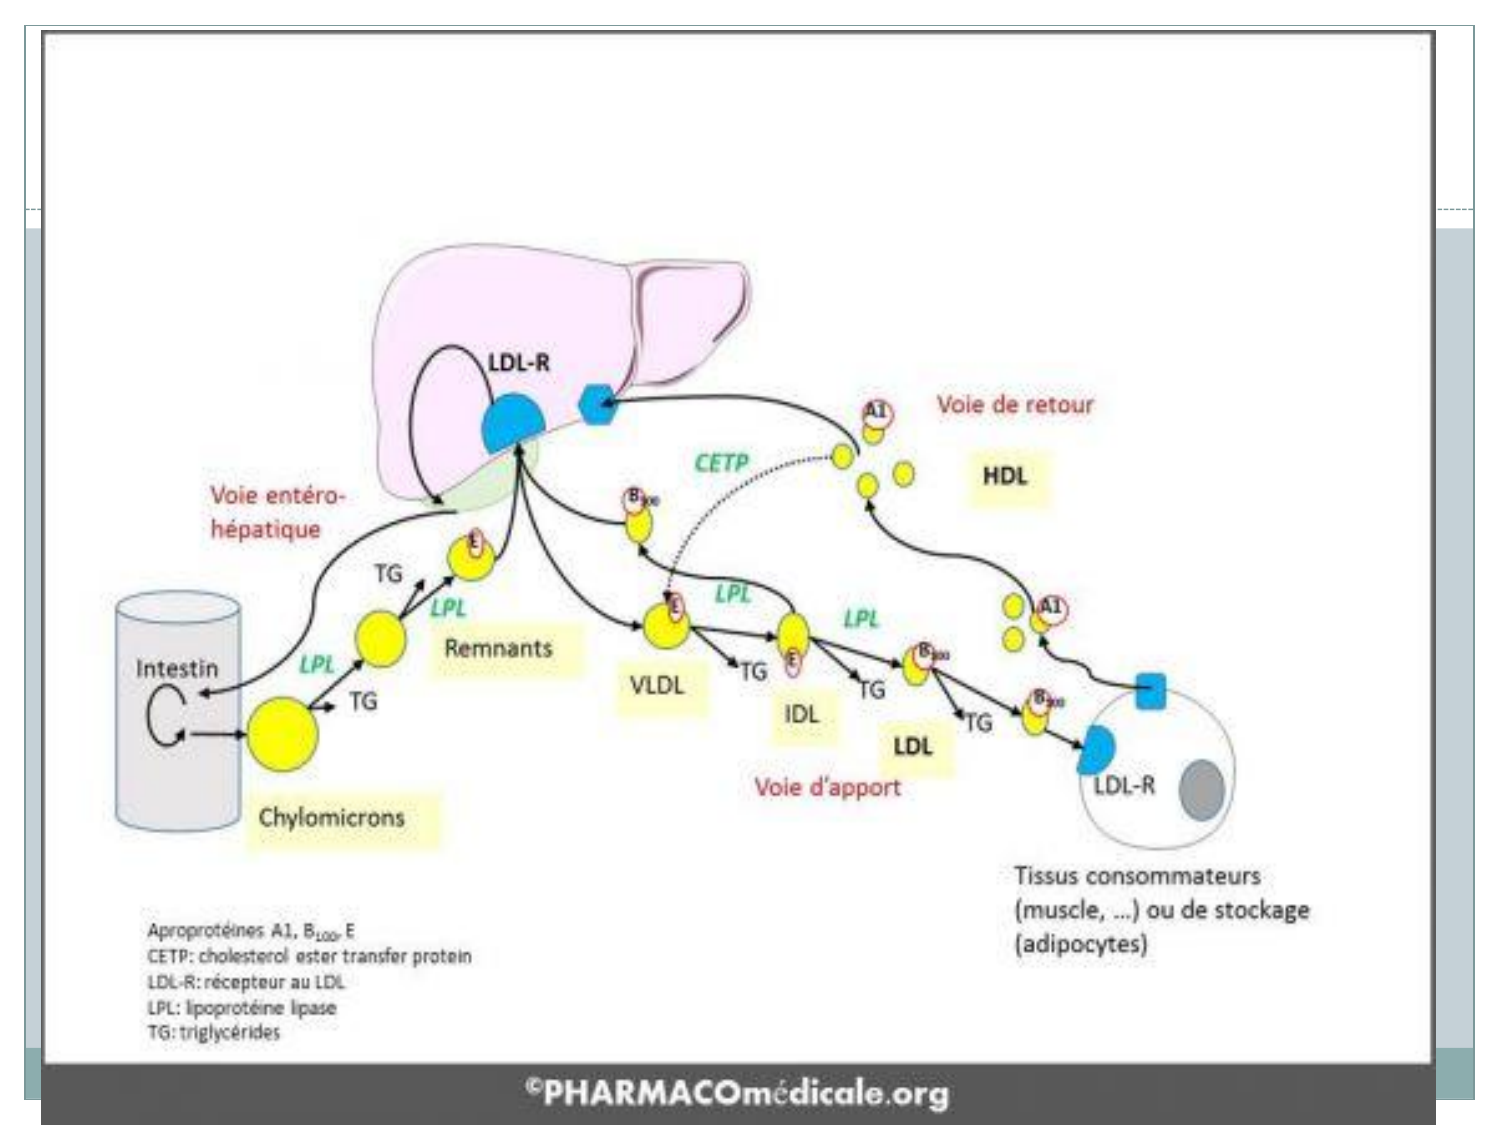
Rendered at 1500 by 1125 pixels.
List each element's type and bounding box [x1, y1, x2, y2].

list [41, 30, 1436, 1125]
